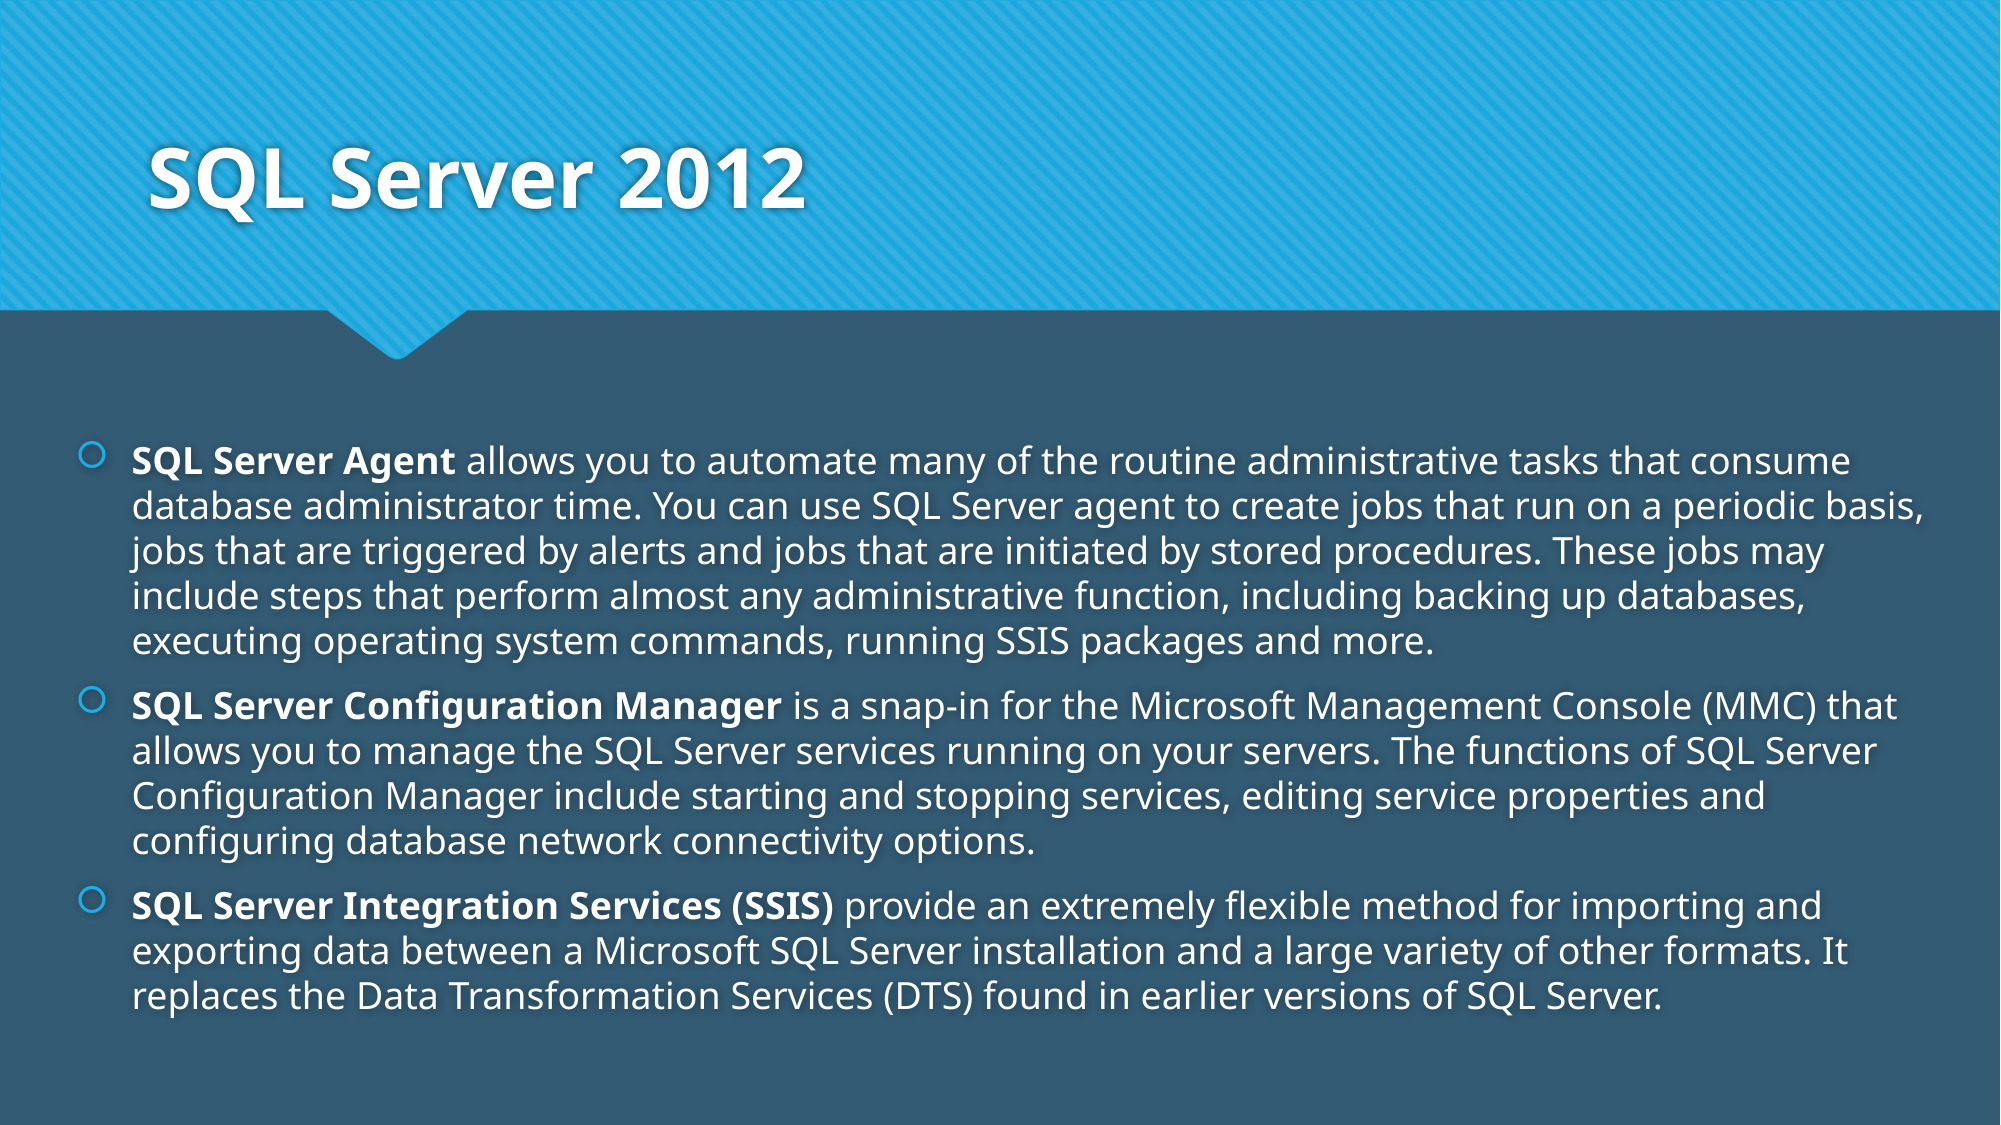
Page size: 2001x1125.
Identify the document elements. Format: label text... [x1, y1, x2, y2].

list SQL Server Agent allows you to automate many of the routine administrative tasks that consume database administrator time. You can use SQL Server agent to create jobs that run on a periodic basis, jobs that are triggered by alerts and jobs that are initiated by stored procedures. These jobs may include steps that perform almost any administrative function, including backing up databases, executing operating system commands, running SSIS packages and more. SQL Server Configuration Manager is a snap-in for the Microsoft Management Console (MMC) that allows you to manage the SQL Server services running on your servers. The functions of SQL Server Configuration Manager include starting and stopping services, editing service properties and configuring database network connectivity options. SQL Server Integration Services (SSIS) provide an extremely flexible method for importing and exporting data between a Microsoft SQL Server installation and a large variety of other formats. It replaces the Data Transformation Services (DTS) found in earlier versions of SQL Server. [60, 364, 1953, 1090]
title SQL Server 2012 [132, 73, 1868, 233]
